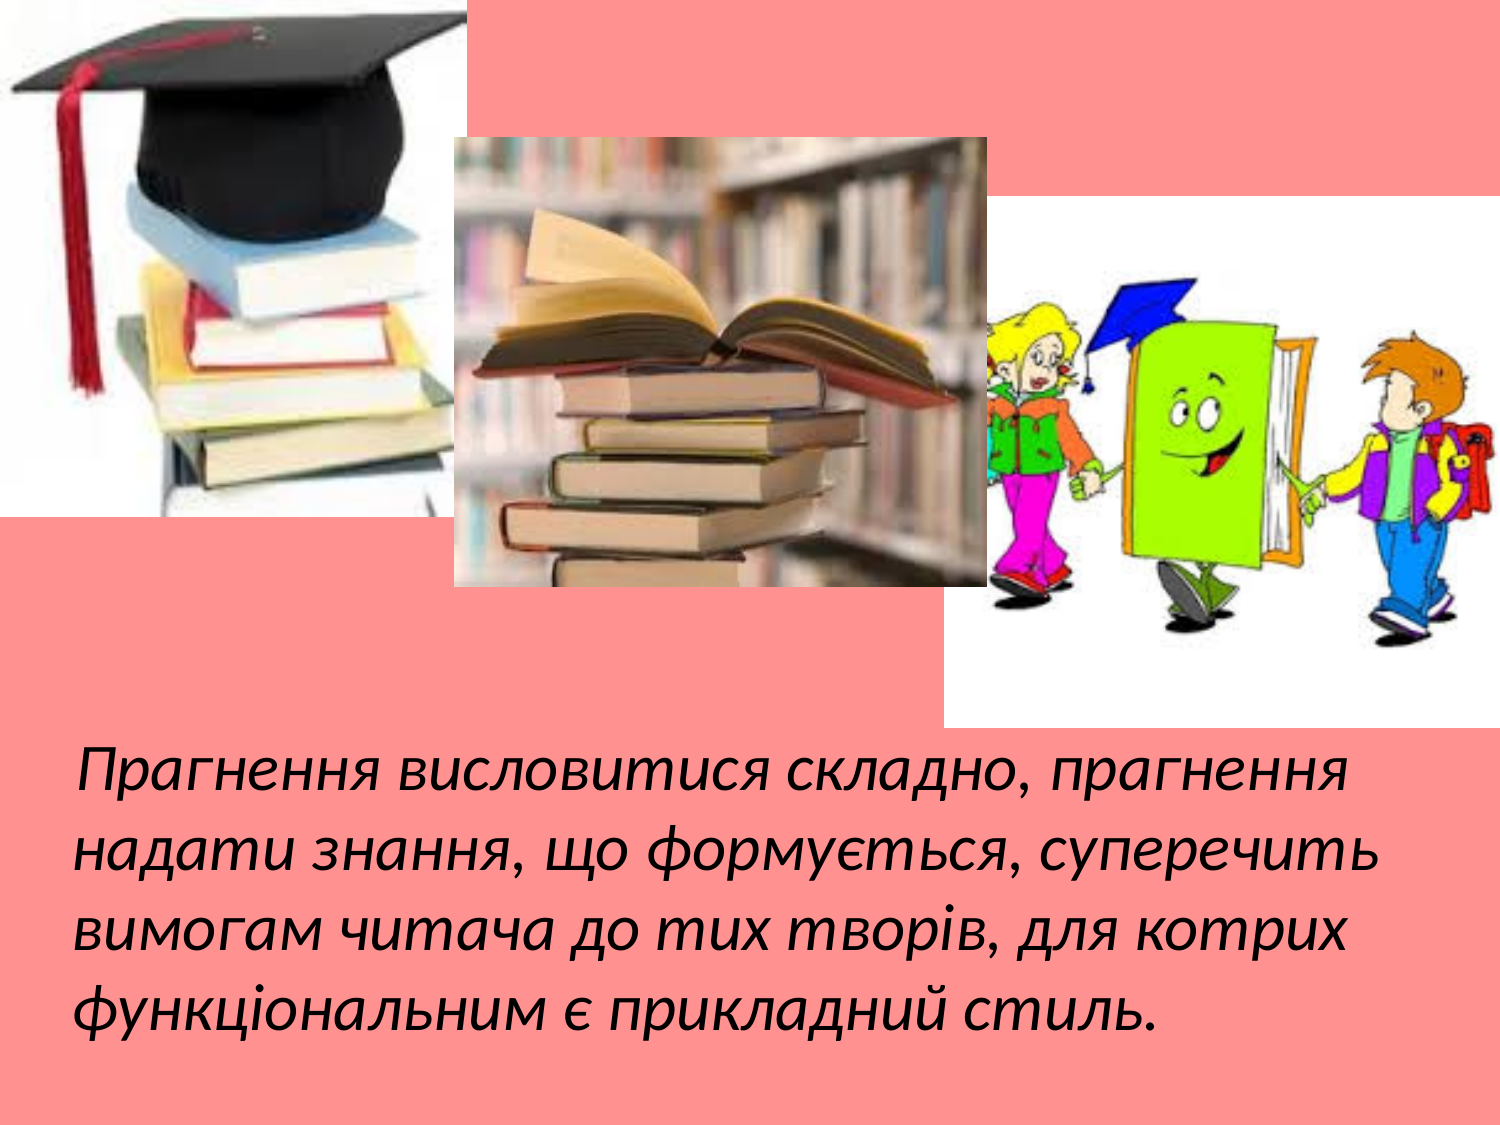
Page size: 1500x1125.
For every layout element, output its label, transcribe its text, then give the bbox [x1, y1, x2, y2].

list Прагнення висловитися складно, прагнення надати знання, що формується, суперечить вимогам читача до тих творів, для котрих функціональним є прикладний стиль. [0, 716, 1500, 1125]
picture [0, 0, 1500, 729]
